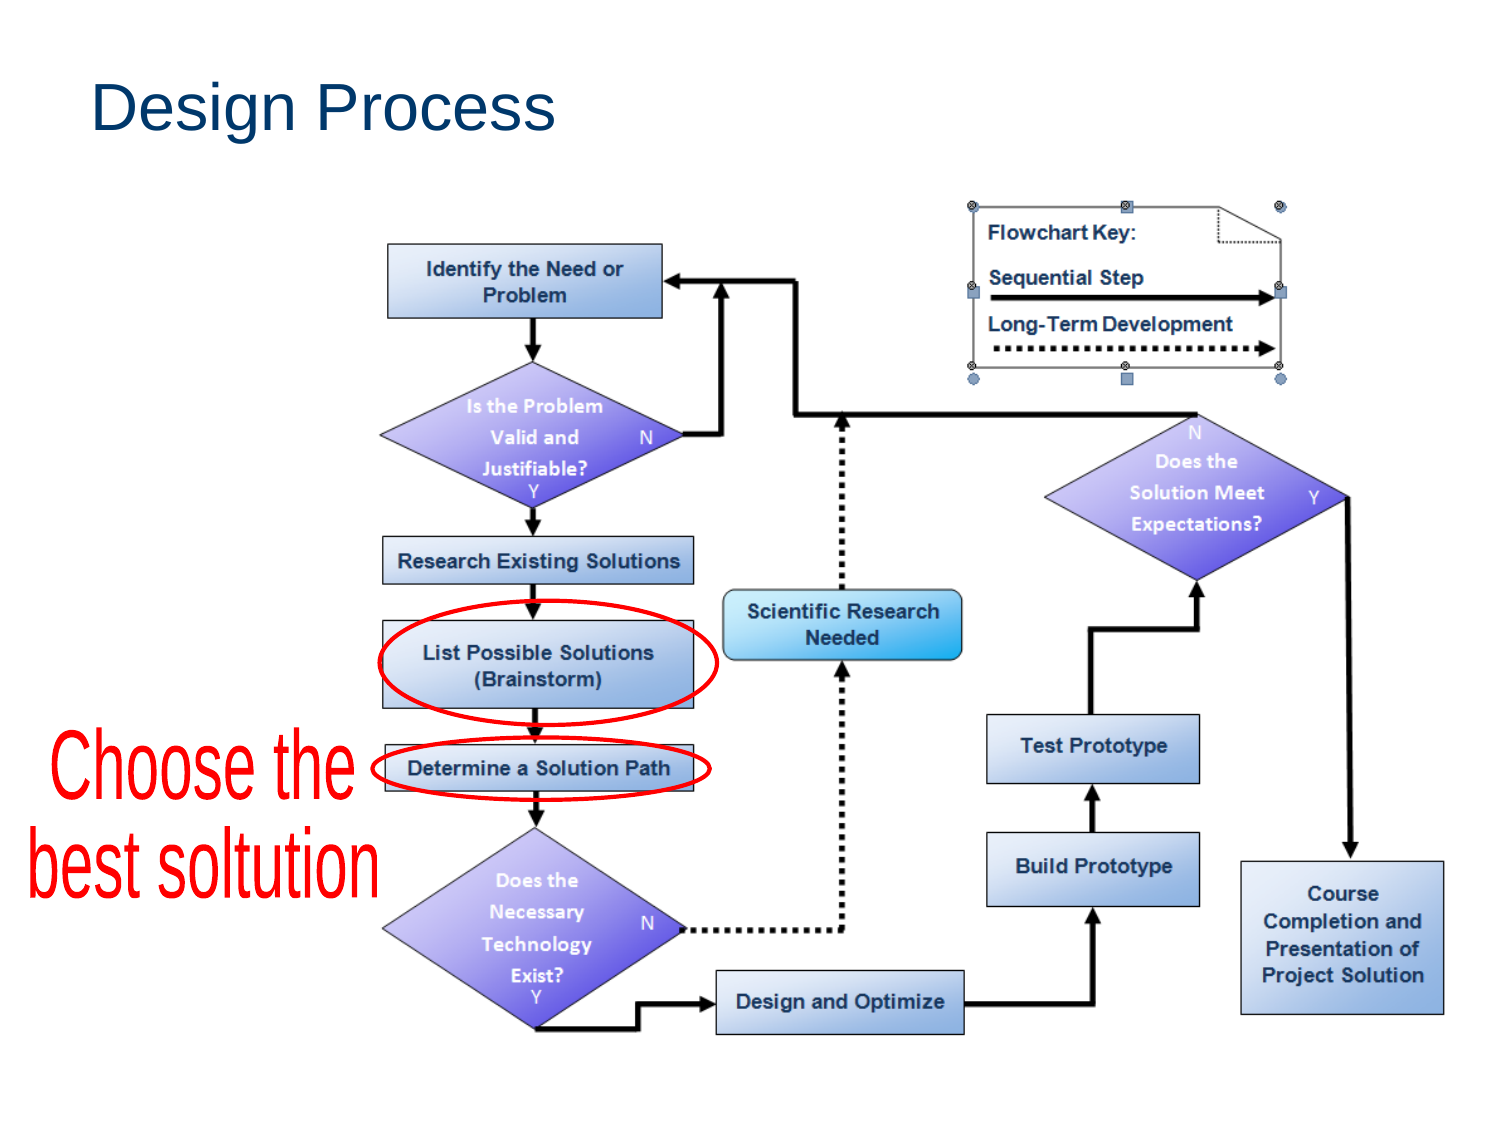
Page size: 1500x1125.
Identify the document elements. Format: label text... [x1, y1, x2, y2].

picture [347, 157, 1452, 1044]
title Design Process [74, 44, 1426, 163]
